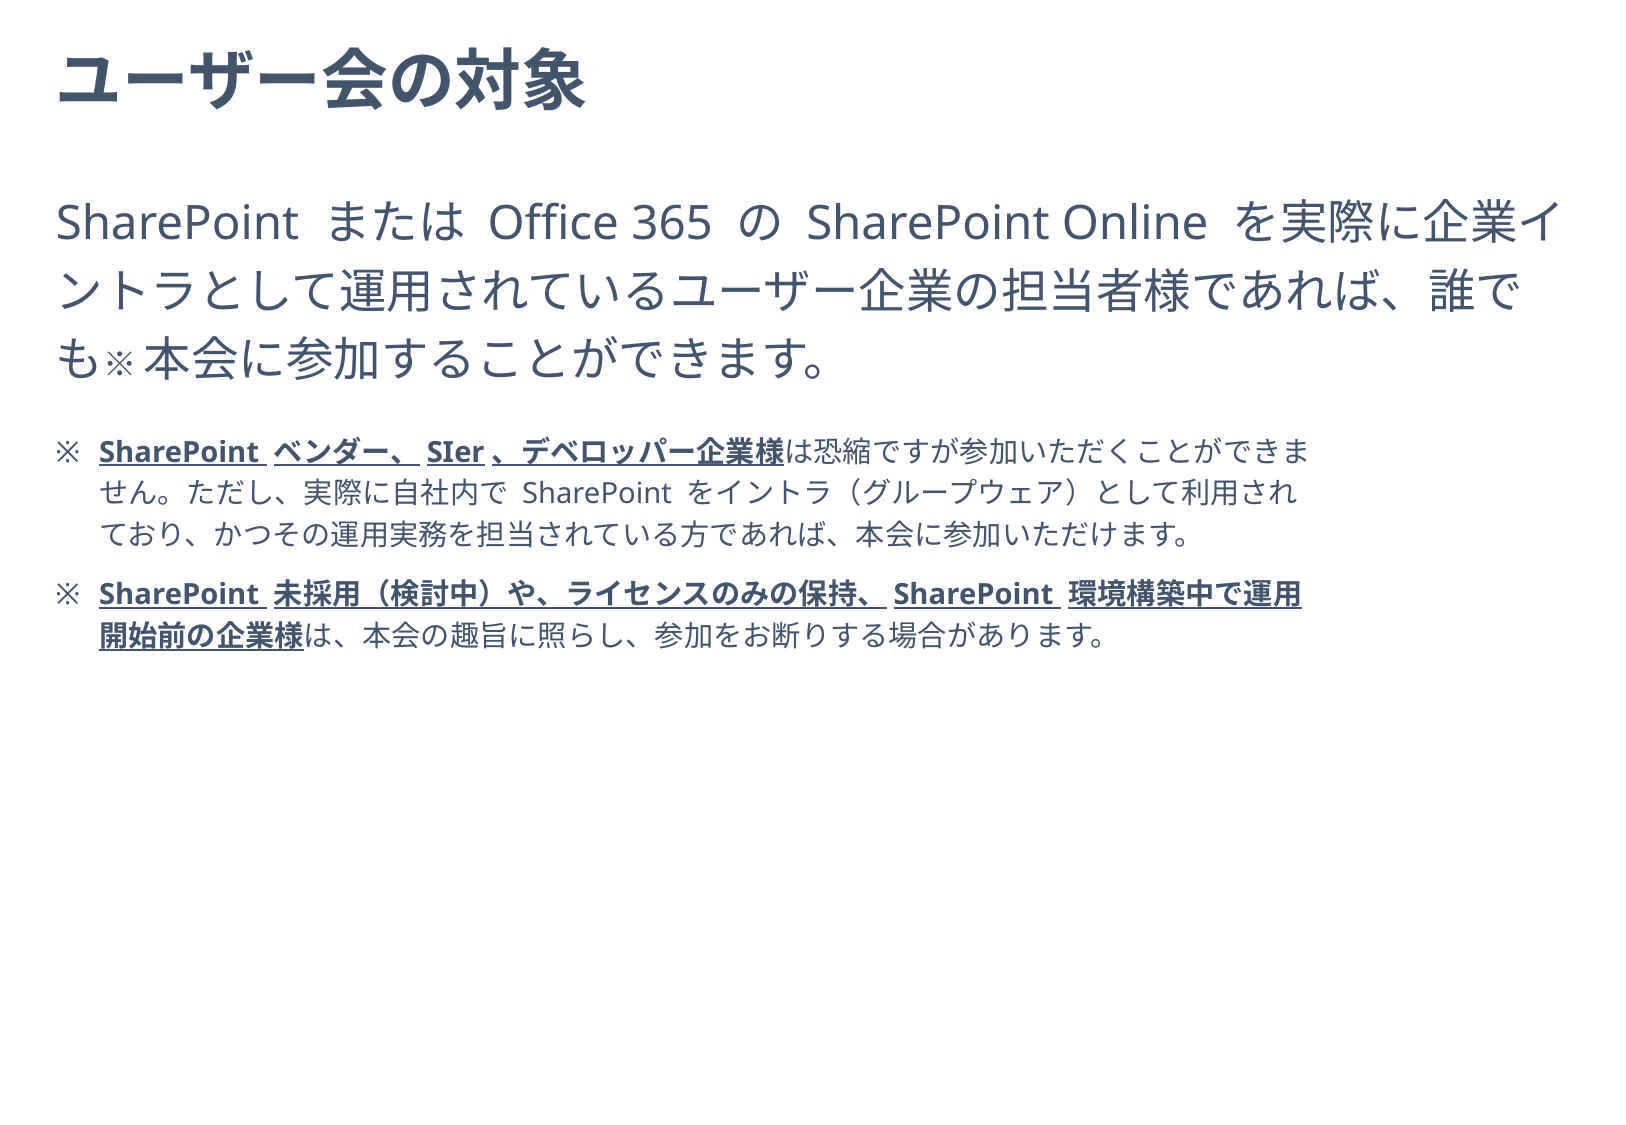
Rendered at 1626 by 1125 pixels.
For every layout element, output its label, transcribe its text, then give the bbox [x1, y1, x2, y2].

list SharePoint または Office 365 の SharePoint Online を実際に企業イントラとして運用されているユーザー企業の担当者様であれば、誰でも※ 本会に参加することができます。 [40, 173, 1585, 1024]
text_box ※ SharePoint ベンダー、SIer、デベロッパー企業様は恐縮ですが参加いただくことができません。ただし、実際に自社内で SharePoint をイントラ（グループウェア）として利用されており、かつその運用実務を担当されている方であれば、本会に参加いただけます。 ※ SharePoint 未採用（検討中）や、ライセンスのみの保持、SharePoint 環境構築中で運用開始前の企業様は、本会の趣旨に照らし、参加をお断りする場合があります。 [40, 418, 1337, 743]
title ユーザー会の対象 [40, 29, 1585, 138]
